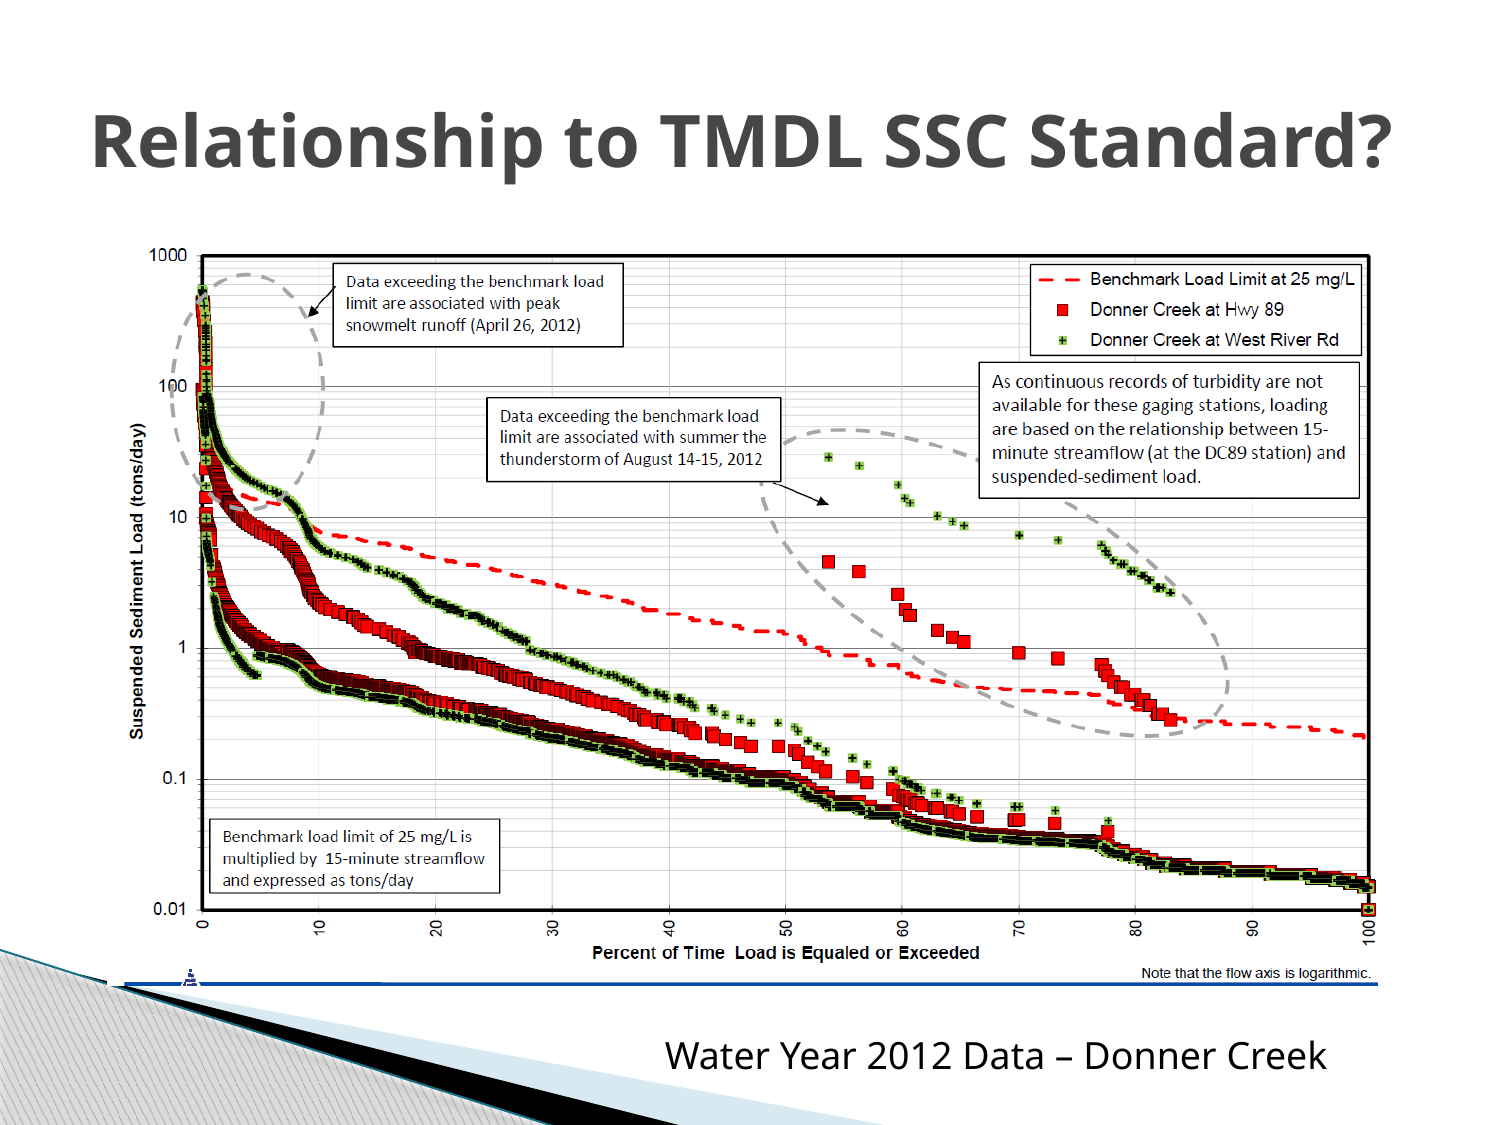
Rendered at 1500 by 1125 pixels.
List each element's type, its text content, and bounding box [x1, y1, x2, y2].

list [106, 242, 1393, 986]
title Relationship to TMDL SSC Standard? [75, 45, 1425, 233]
text_box Water Year 2012 Data – Donner Creek [649, 1024, 1388, 1085]
